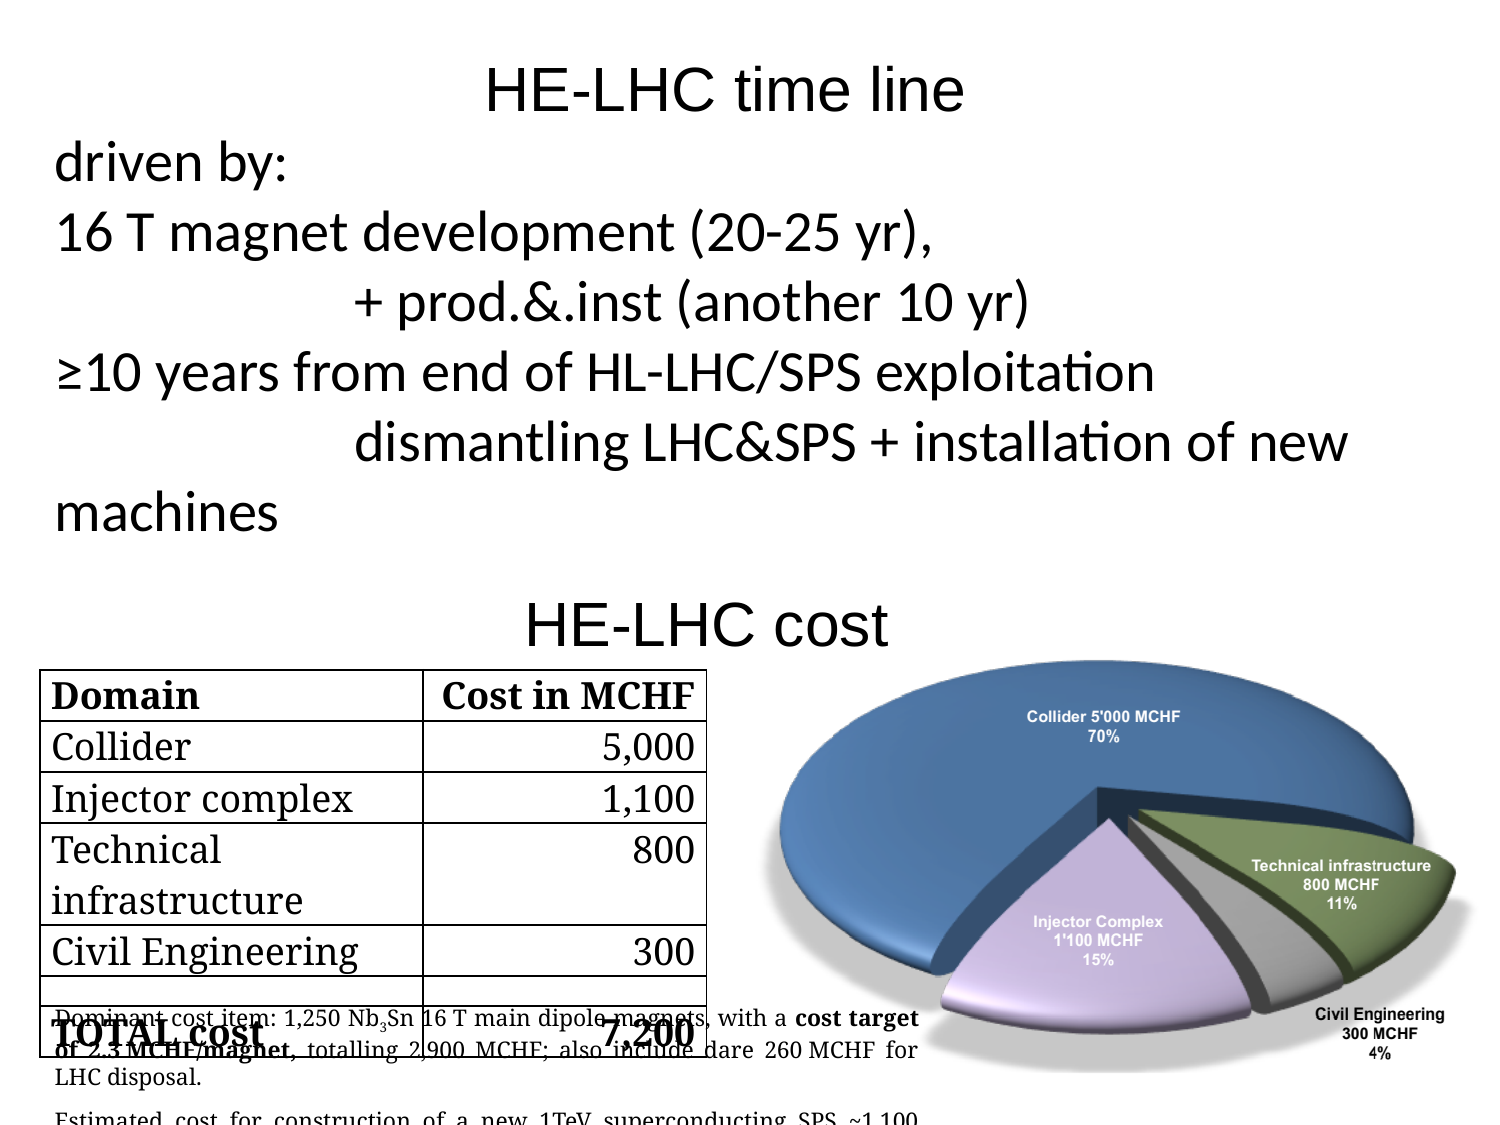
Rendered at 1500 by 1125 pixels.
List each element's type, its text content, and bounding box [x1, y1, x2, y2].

table_cell Technical infrastructure [41, 824, 422, 924]
picture [749, 650, 1482, 1083]
text_box HE-LHC time line [469, 41, 983, 132]
table_header Cost in MCHF [424, 671, 706, 720]
text_box HE-LHC cost [509, 576, 904, 667]
table_cell Collider [41, 722, 422, 771]
table_cell 1,100 [424, 773, 706, 822]
table_cell Civil Engineering [41, 926, 422, 975]
table_cell 5,000 [424, 722, 706, 771]
table_cell [424, 977, 706, 996]
table_cell 800 [424, 824, 706, 924]
table_cell 300 [424, 926, 706, 975]
table_header Domain [41, 671, 422, 720]
text_box Dominant cost item: 1,250 Nb3Sn 16 T main dipole magnets, with a cost target of 2.3 MCHF/magnet, totalling 2,900 MCHF; also include dare 260 MCHF for LHC disposal. Estimated cost for construction of a new 1TeV superconducting SPS ~1,100 MCHF) [39, 996, 934, 1125]
table_cell Injector complex [41, 773, 422, 822]
table_cell [41, 977, 422, 996]
